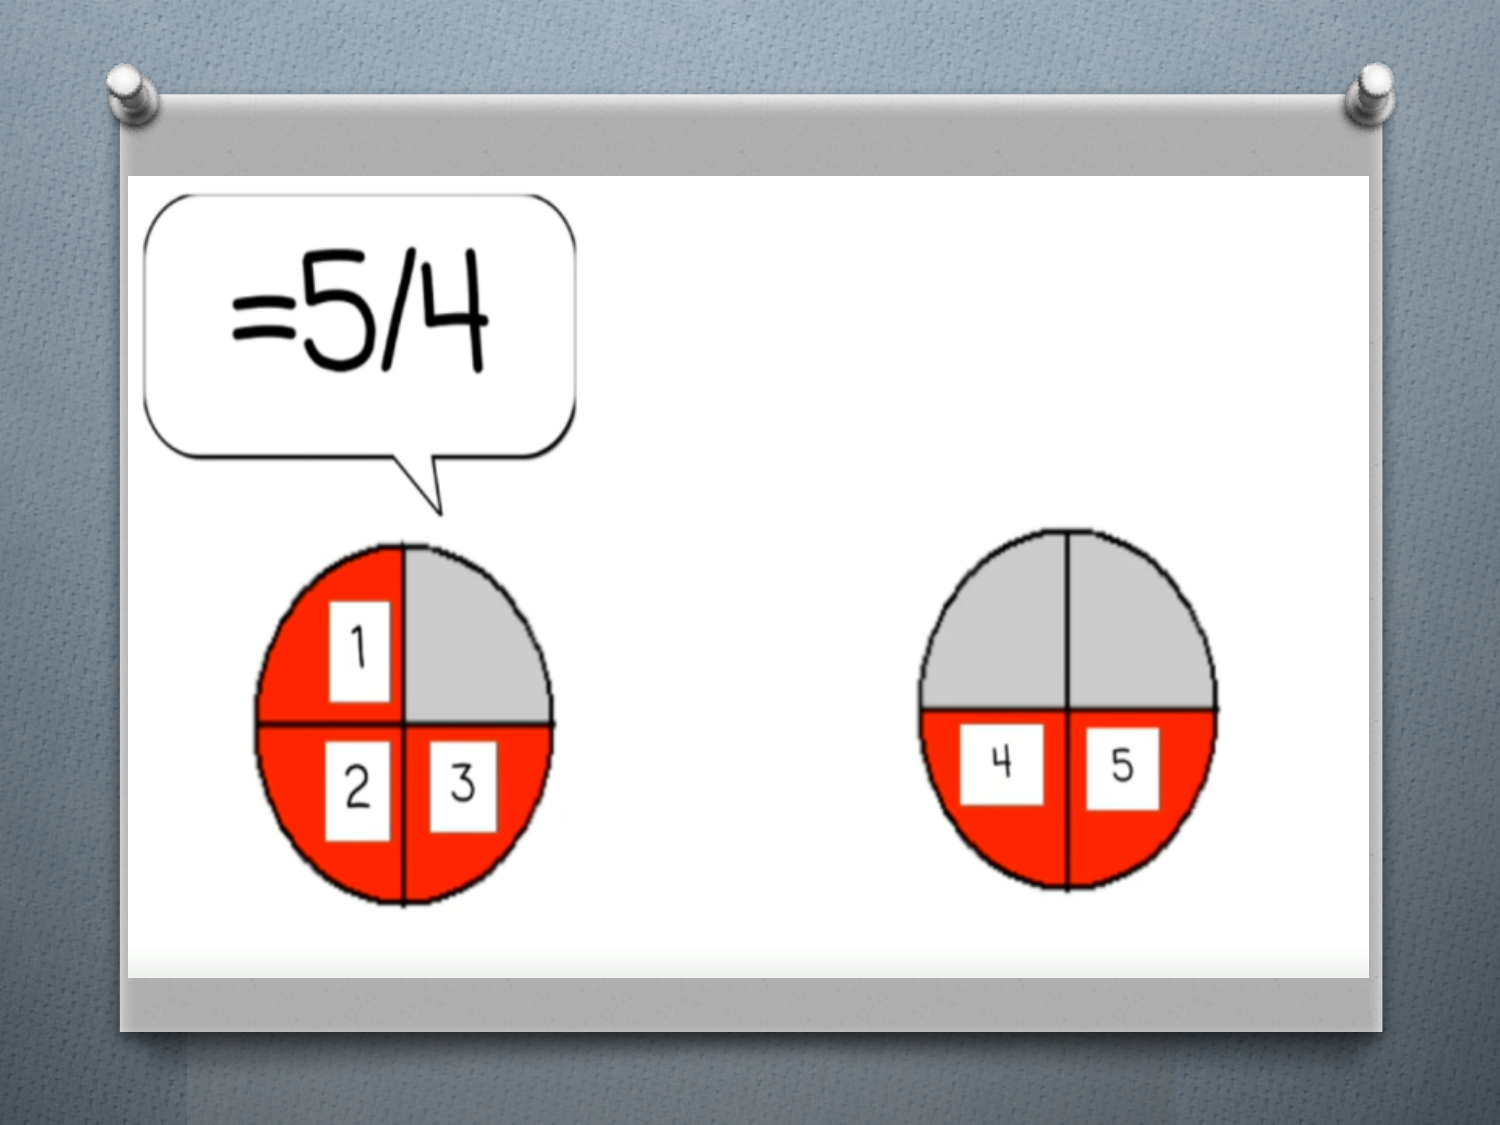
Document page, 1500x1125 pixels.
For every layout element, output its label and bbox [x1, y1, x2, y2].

picture [76, 30, 198, 153]
picture [1317, 36, 1439, 156]
picture [128, 176, 1369, 978]
